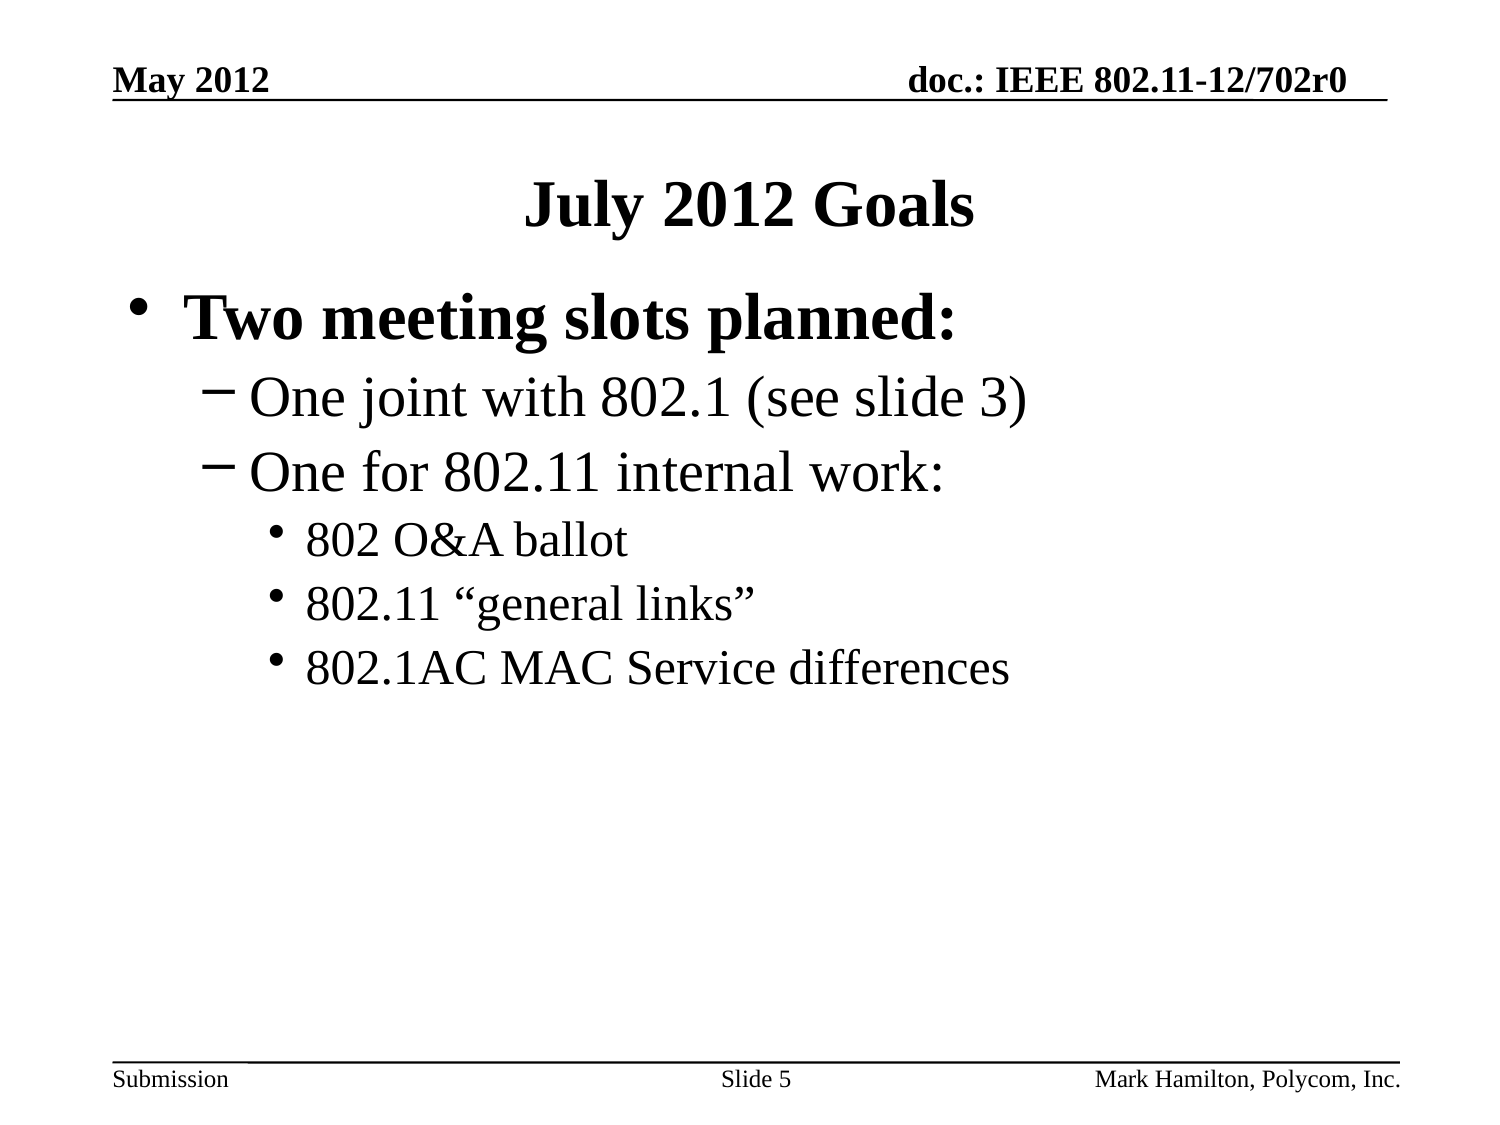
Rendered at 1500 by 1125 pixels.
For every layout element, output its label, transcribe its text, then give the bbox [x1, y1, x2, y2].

slide_number Slide 5 [712, 1061, 800, 1093]
title July 2012 Goals [112, 112, 1388, 274]
list Two meeting slots planned: One joint with 802.1 (see slide 3) One for 802.11 internal work: 802 O&A ballot 802.11 “general links” 802.1AC MAC Service differences [112, 274, 1388, 1001]
footer Mark Hamilton, Polycom, Inc. [1090, 1061, 1402, 1093]
